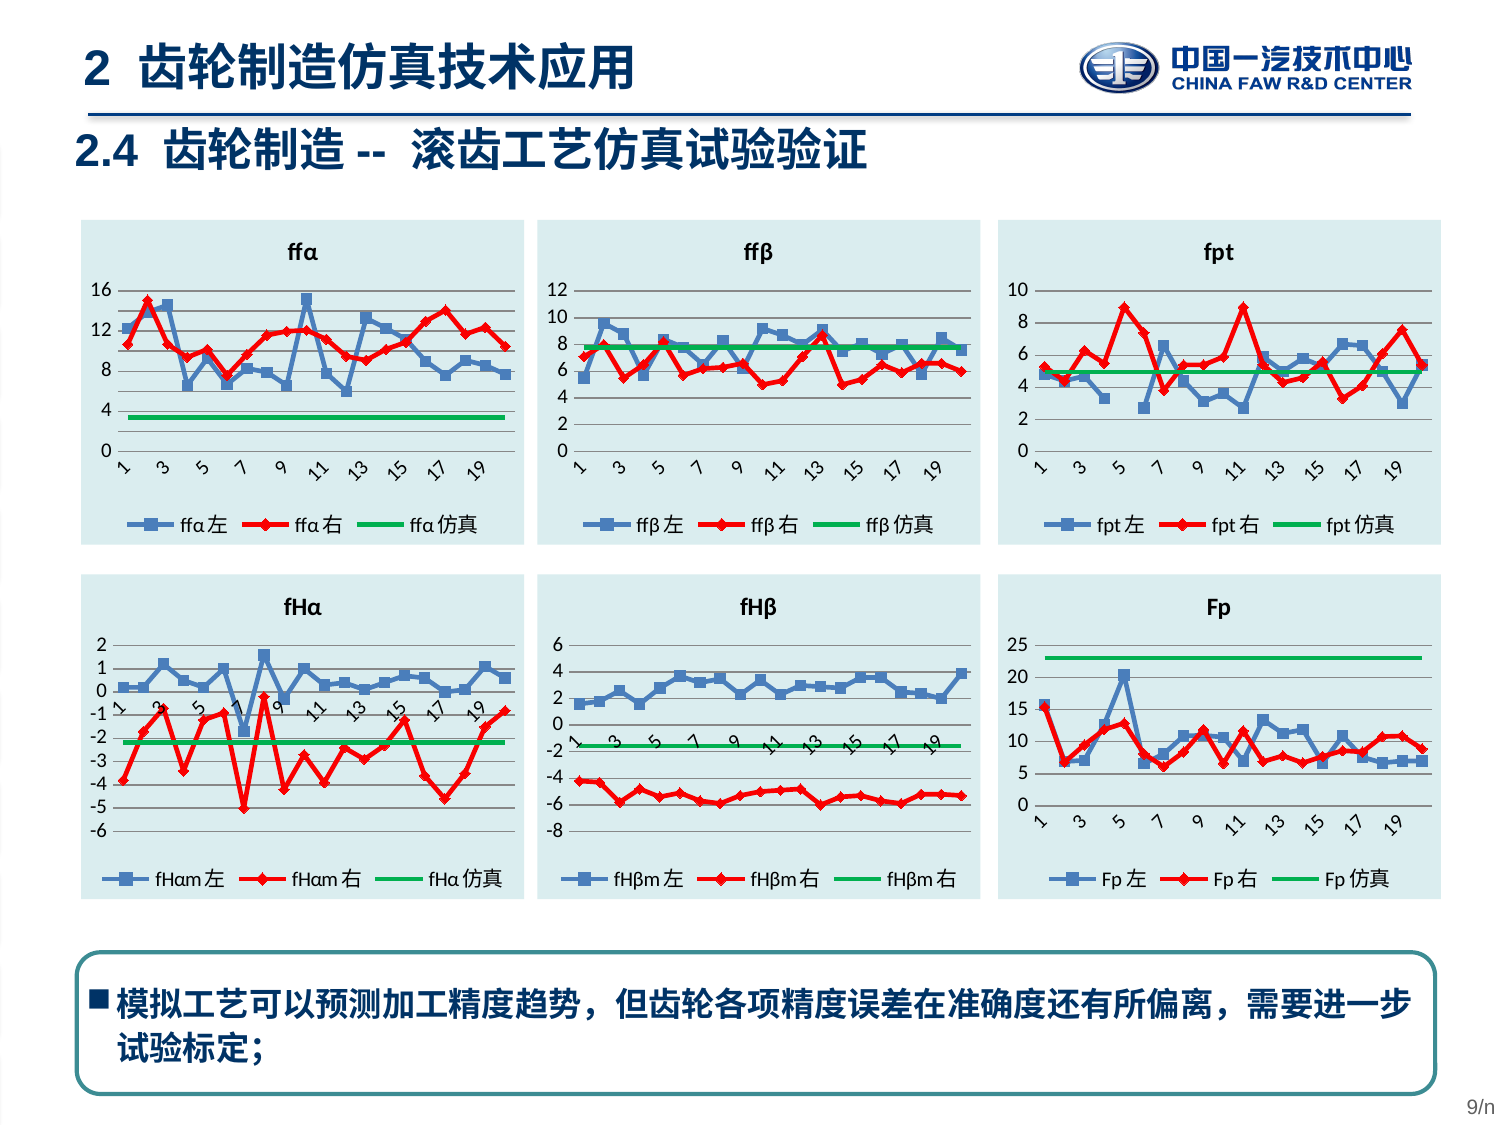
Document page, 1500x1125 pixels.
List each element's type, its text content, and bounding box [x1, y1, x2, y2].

chart [537, 573, 981, 900]
text_box 模拟工艺可以预测加工精度趋势，但齿轮各项精度误差在准确度还有所偏离，需要进一步试验标定； [74, 950, 1438, 1097]
text_box 2 齿轮制造仿真技术应用 [68, 27, 652, 103]
chart [80, 573, 525, 900]
slide_number 9/n [1433, 1086, 1500, 1122]
chart [997, 219, 1442, 545]
text_box 2.4 齿轮制造-- 滚齿工艺仿真试验验证 [59, 113, 883, 184]
chart [537, 219, 981, 545]
chart [997, 573, 1442, 900]
chart [80, 219, 525, 545]
picture [1079, 30, 1422, 101]
